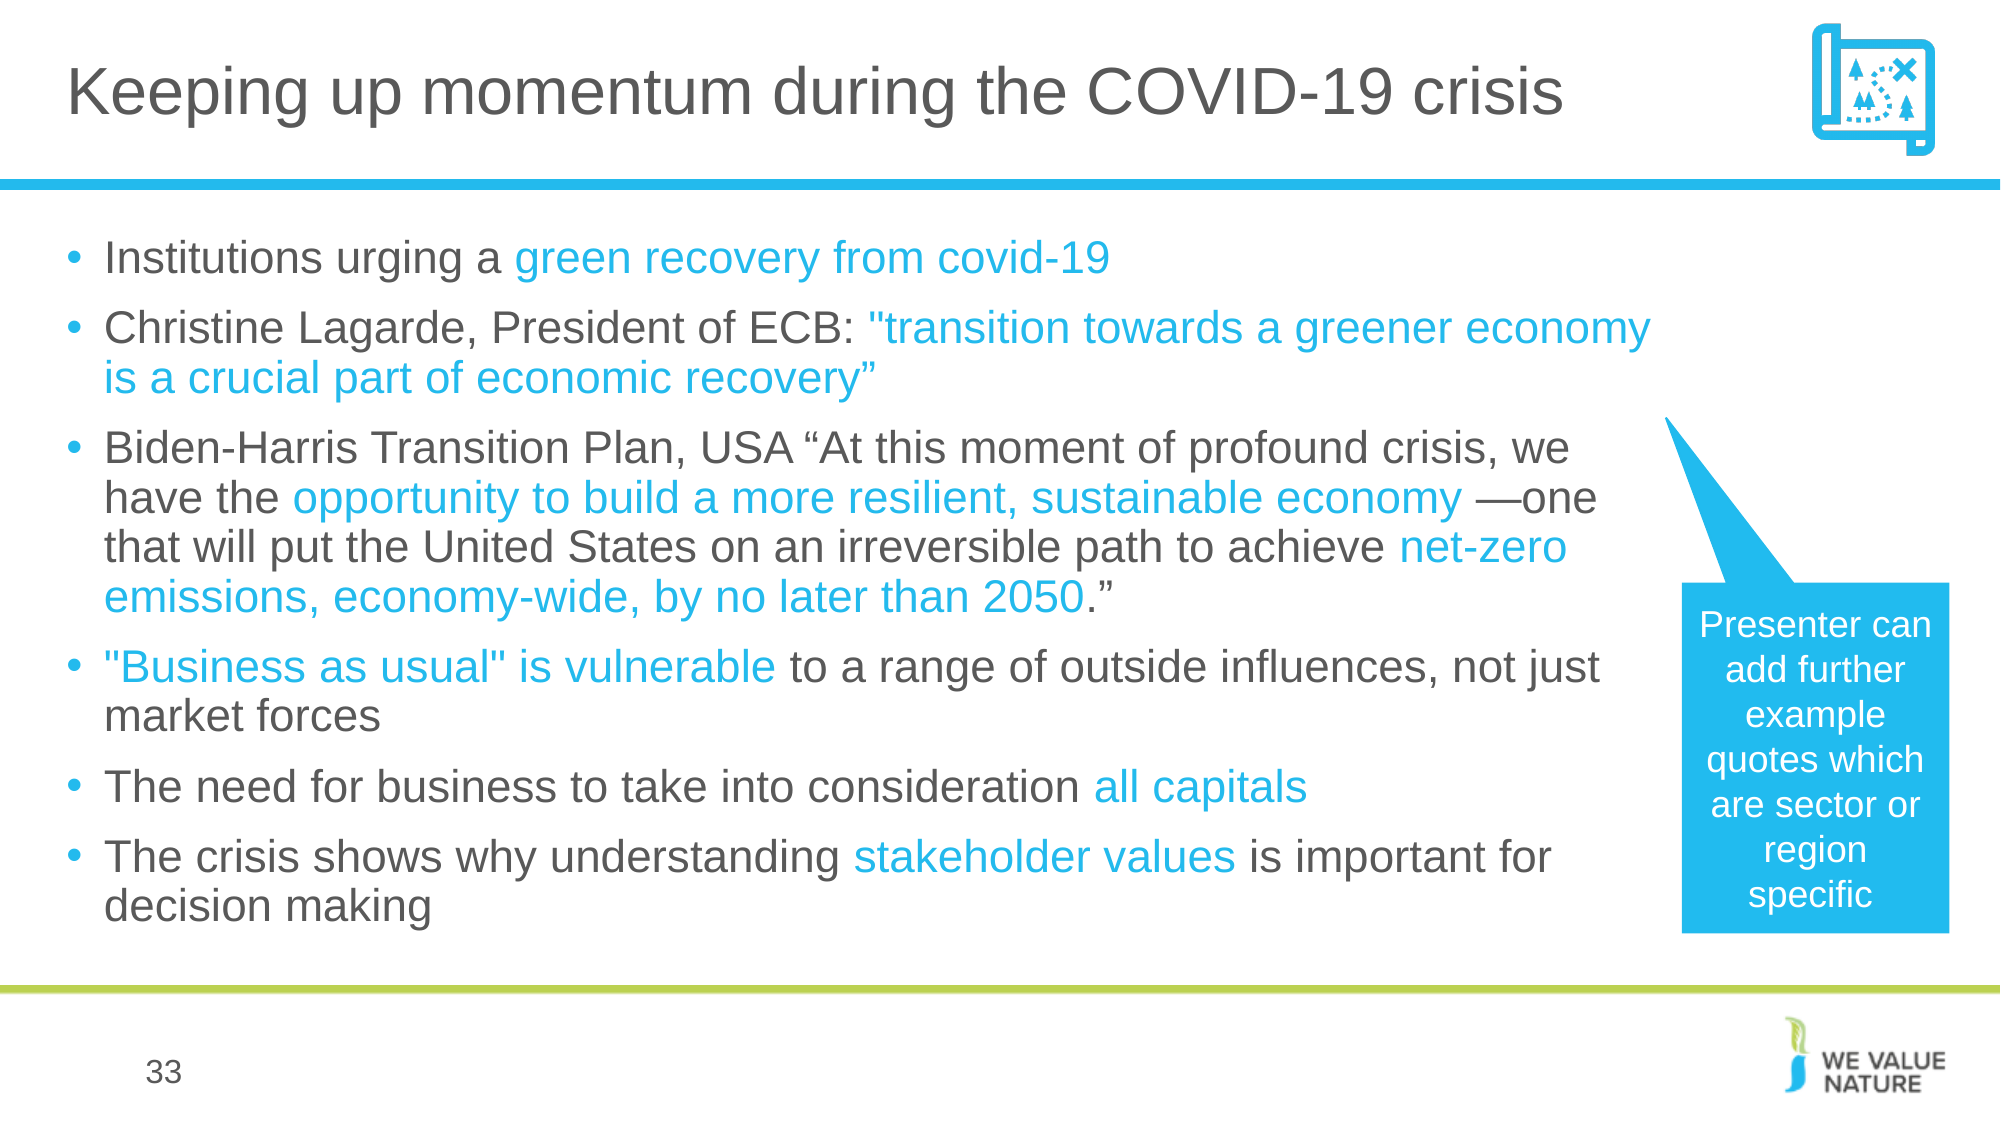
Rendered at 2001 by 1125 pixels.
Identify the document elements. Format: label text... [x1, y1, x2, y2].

picture [0, 985, 2000, 1101]
picture [0, 179, 2001, 190]
text_box Presenter can add further example quotes which are sector or region specific [1664, 417, 1950, 934]
list Institutions urging a green recovery from covid-19 Christine Lagarde, President of ECB: "transition towards a greener economy is a crucial part of economic recovery” Biden-Harris Transition Plan, USA “At this moment of profound crisis, we have the opportunity to build a more resilient, sustainable economy —one that will put the United States on an irreversible path to achieve net-zero emissions, economy-wide, by no later than 2050.” "Business as usual" is vulnerable to a range of outside influences, not just market forces The need for business to take into consideration all capitals The crisis shows why understanding stakeholder values is important for decision making [51, 226, 1683, 941]
slide_number 33 [130, 1042, 581, 1103]
picture [1798, 14, 1949, 165]
title Keeping up momentum during the COVID-19 crisis [51, 20, 1798, 165]
